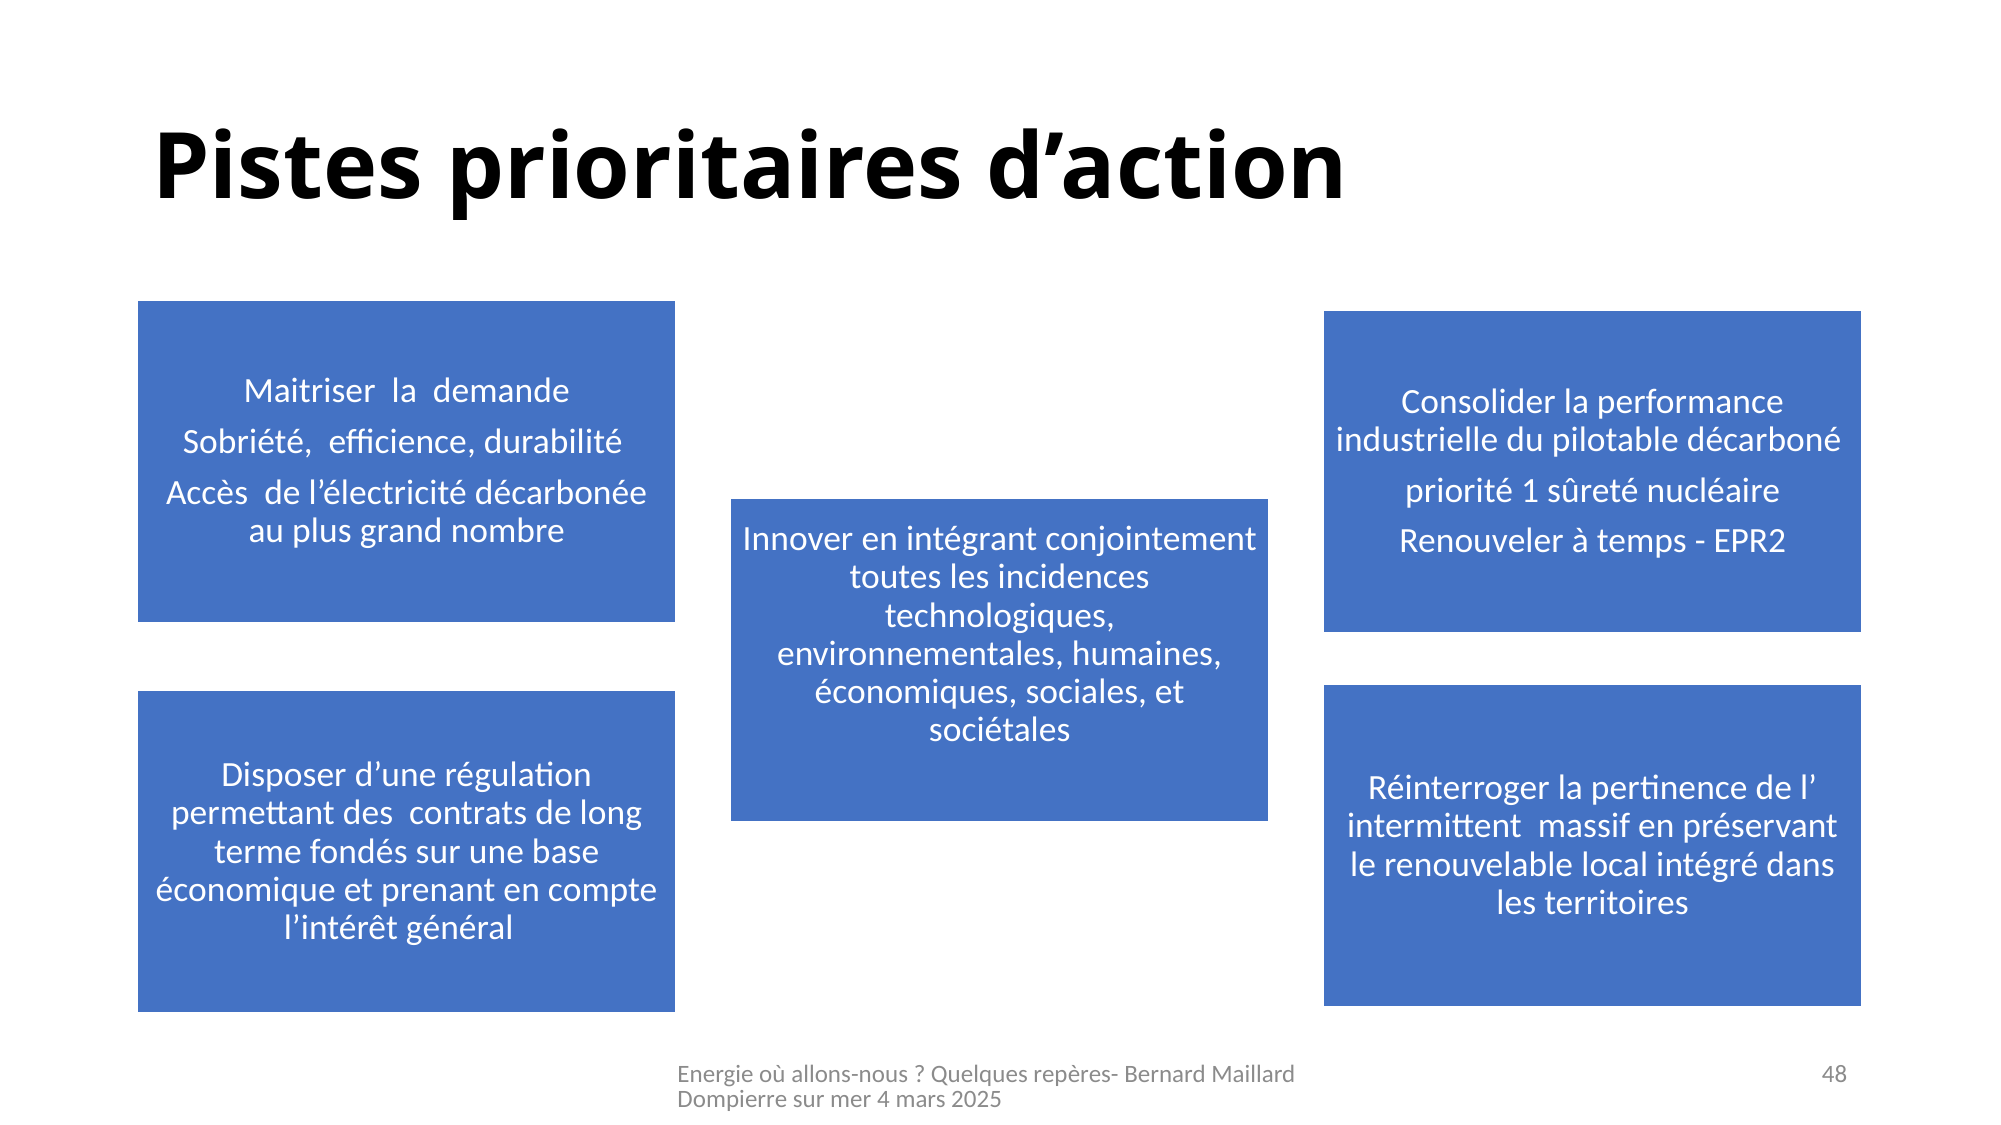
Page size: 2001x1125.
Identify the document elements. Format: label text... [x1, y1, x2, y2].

footer Energie où allons-nous ? Quelques repères- Bernard Maillard Dompierre sur mer 4 mars 2025 [662, 1042, 1338, 1103]
title Pistes prioritaires d’action [137, 59, 1863, 278]
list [137, 299, 1863, 1014]
slide_number 48 [1412, 1042, 1863, 1103]
